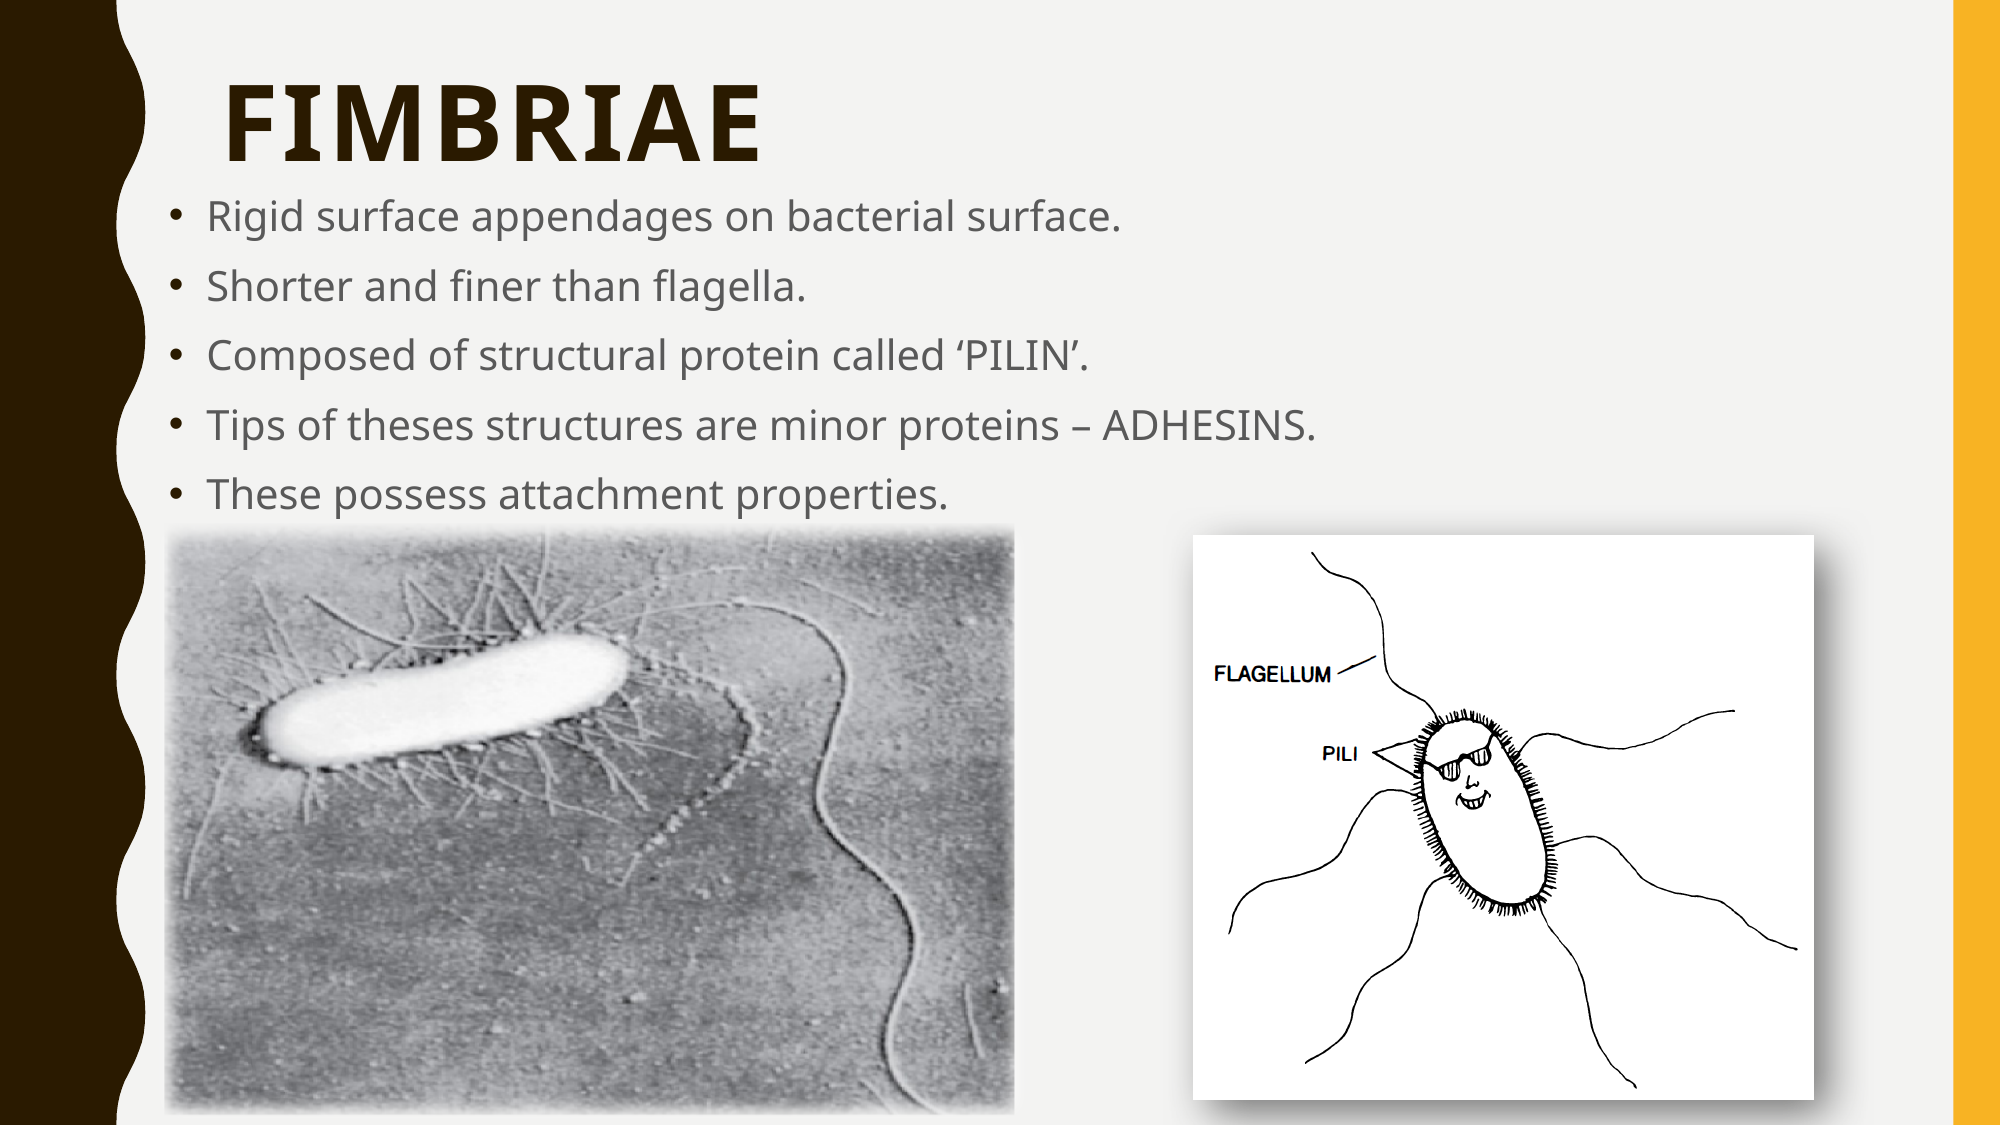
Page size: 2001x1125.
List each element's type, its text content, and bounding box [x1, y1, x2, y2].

title FIMBRIAE [205, 62, 1875, 177]
picture [1193, 535, 1814, 1100]
list Rigid surface appendages on bacterial surface. Shorter and finer than flagella. Composed of structural protein called ‘PILIN’. Tips of theses structures are minor proteins – ADHESINS. These possess attachment properties. [153, 177, 1927, 948]
picture [153, 519, 1031, 1125]
